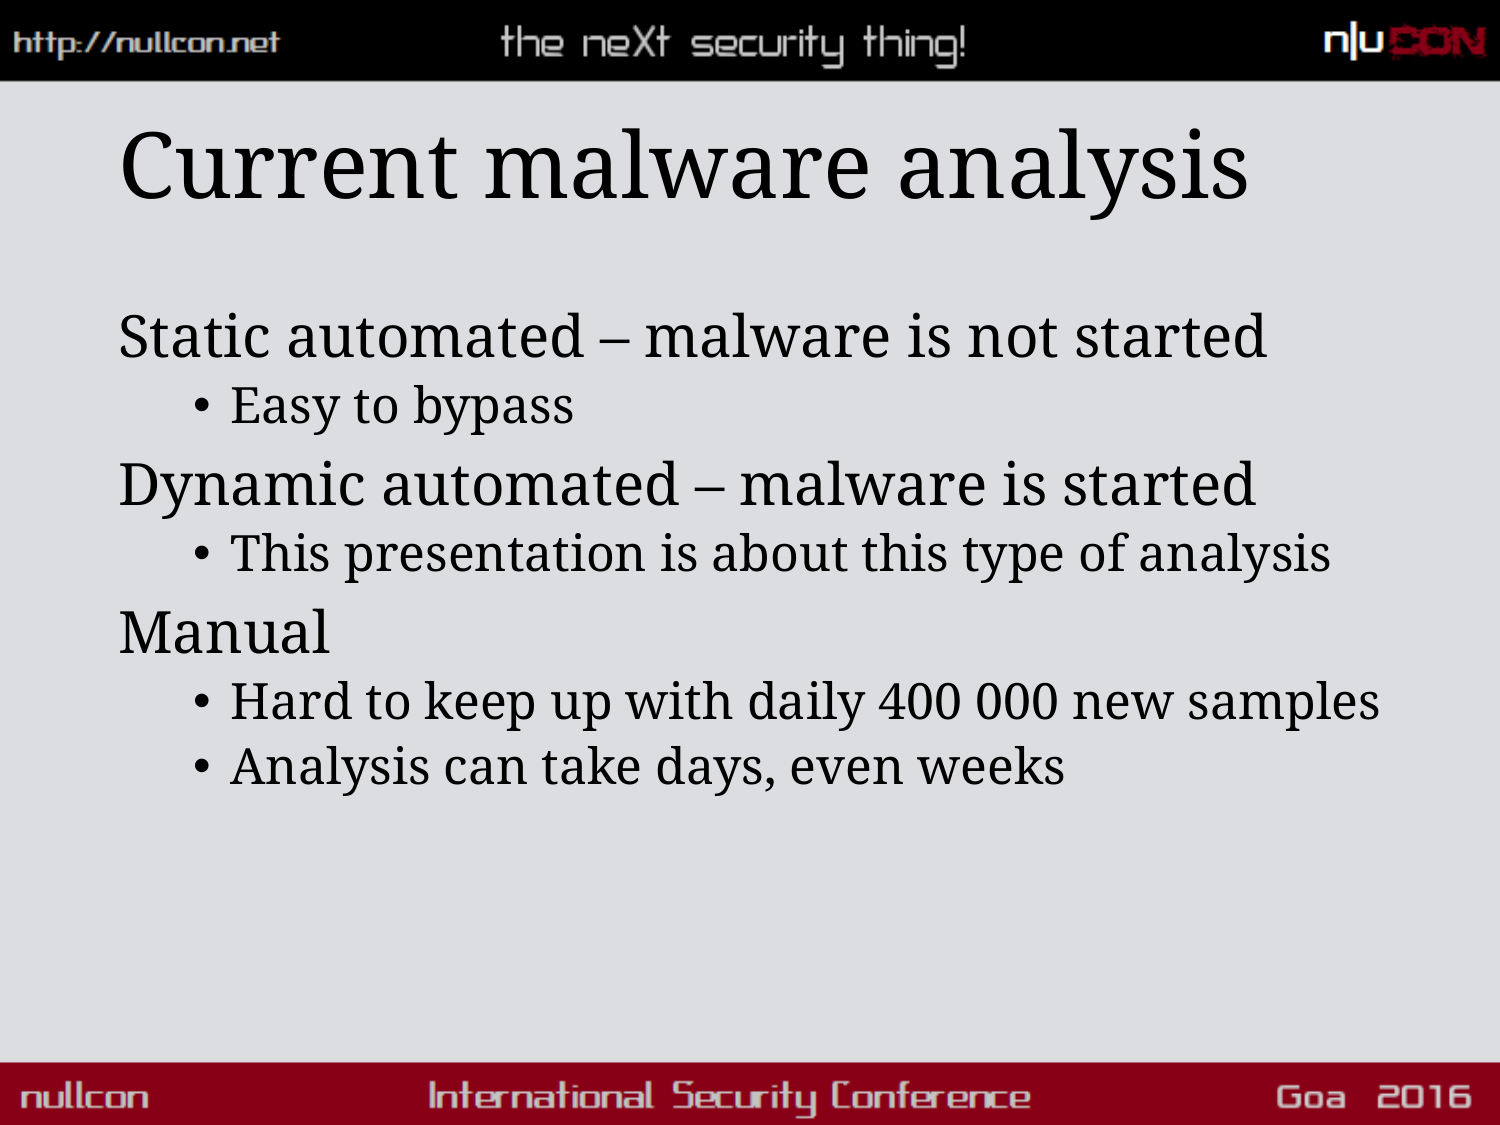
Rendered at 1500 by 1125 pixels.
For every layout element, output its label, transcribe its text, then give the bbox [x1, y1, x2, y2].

title Current malware analysis [103, 59, 1397, 278]
picture [0, 0, 1500, 1125]
list Static automated – malware is not started Easy to bypass Dynamic automated – malware is started This presentation is about this type of analysis Manual Hard to keep up with daily 400 000 new samples Analysis can take days, even weeks [103, 299, 1397, 1014]
